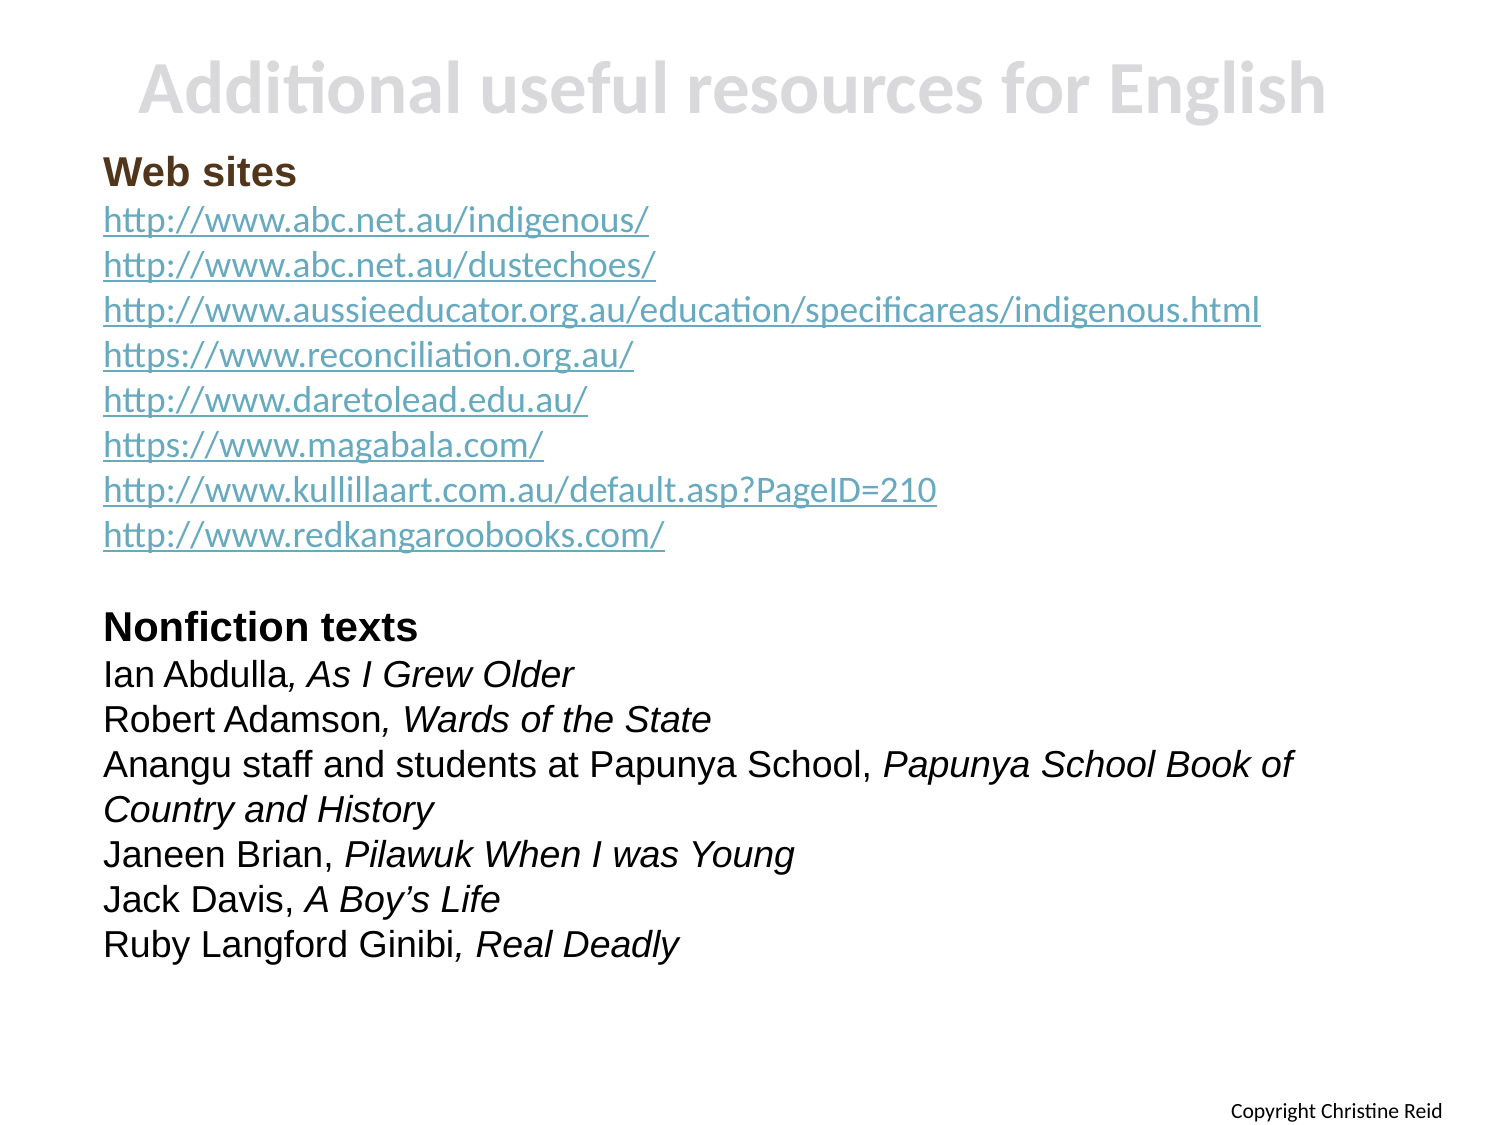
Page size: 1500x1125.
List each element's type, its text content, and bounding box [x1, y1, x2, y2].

text_box Additional useful resources for English [123, 31, 1471, 136]
text_box Copyright Christine Reid [1216, 1063, 1458, 1125]
text_box Web sites http://www.abc.net.au/indigenous/ http://www.abc.net.au/dustechoes/ http://www.aussieeducator.org.au/education/specificareas/indigenous.html https://www.reconciliation.org.au/ http://www.daretolead.edu.au/ https://www.magabala.com/ http://www.kullillaart.com.au/default.asp?PageID=210 http://www.redkangaroobooks.com/ Nonfiction texts Ian Abdulla, As I Grew Older Robert Adamson, Wards of the State Anangu staff and students at Papunya School, Papunya School Book of Country and History Janeen Brian, Pilawuk When I was Young Jack Davis, A Boy’s Life Ruby Langford Ginibi, Real Deadly [88, 137, 1412, 1017]
